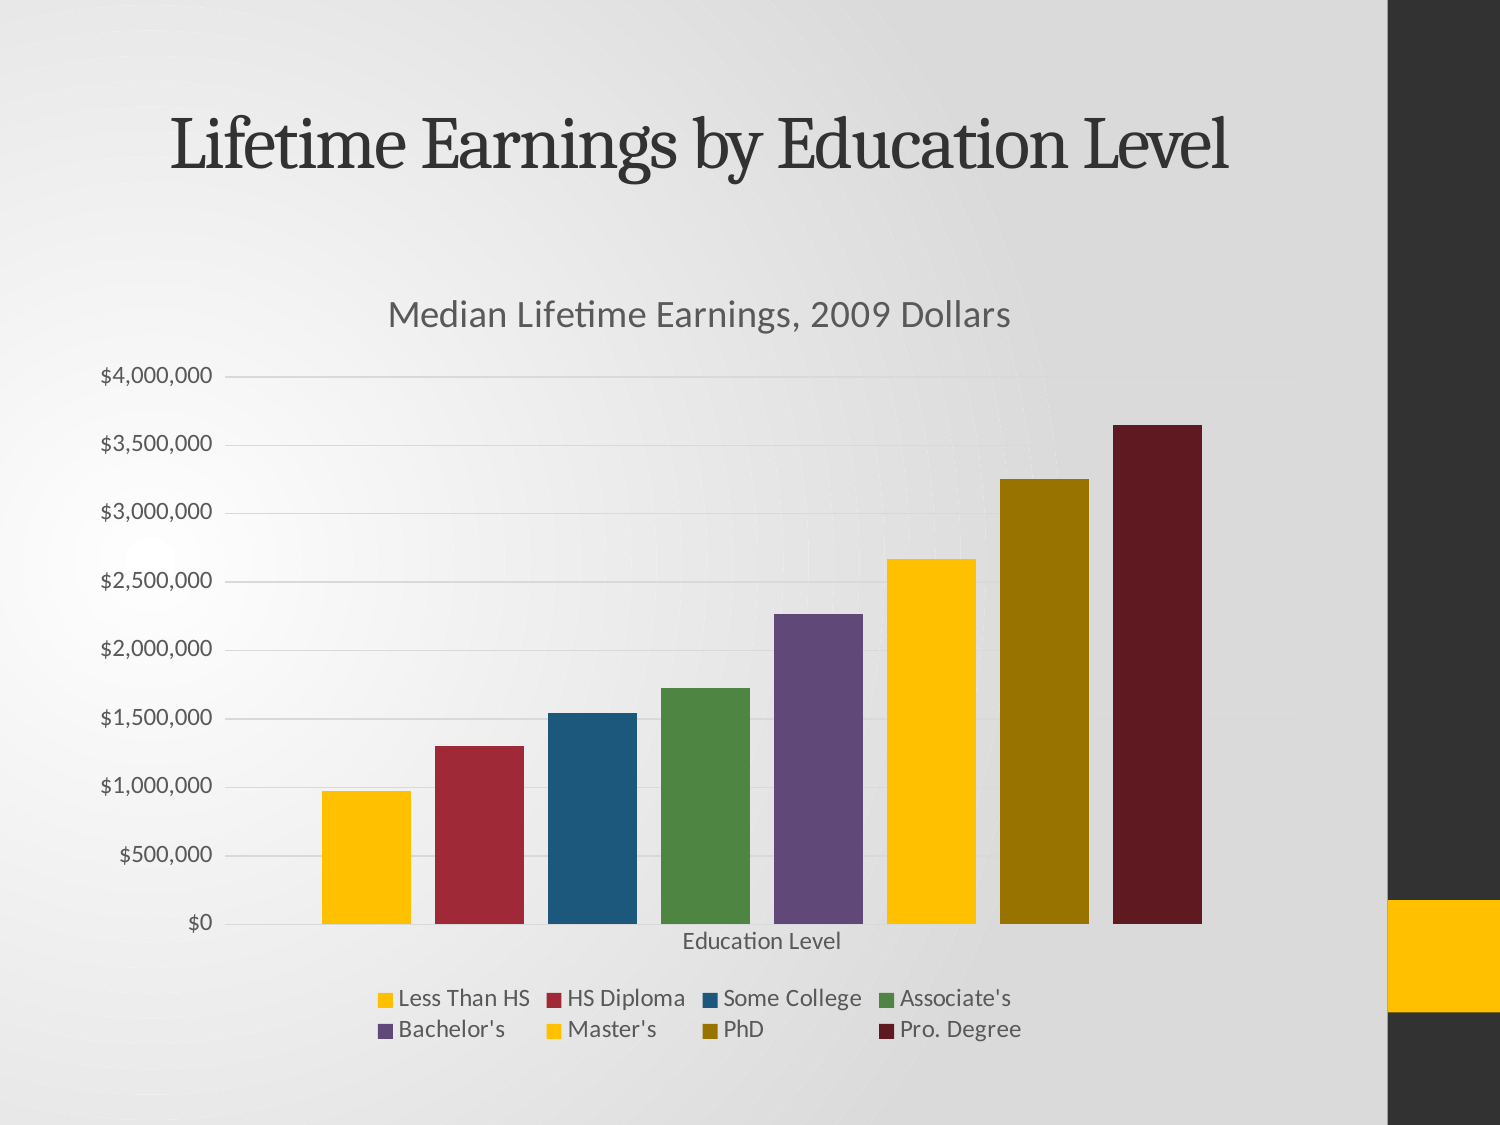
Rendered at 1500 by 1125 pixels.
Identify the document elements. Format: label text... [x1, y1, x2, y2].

title Lifetime Earnings by Education Level [75, 45, 1325, 233]
chart [74, 261, 1326, 1051]
